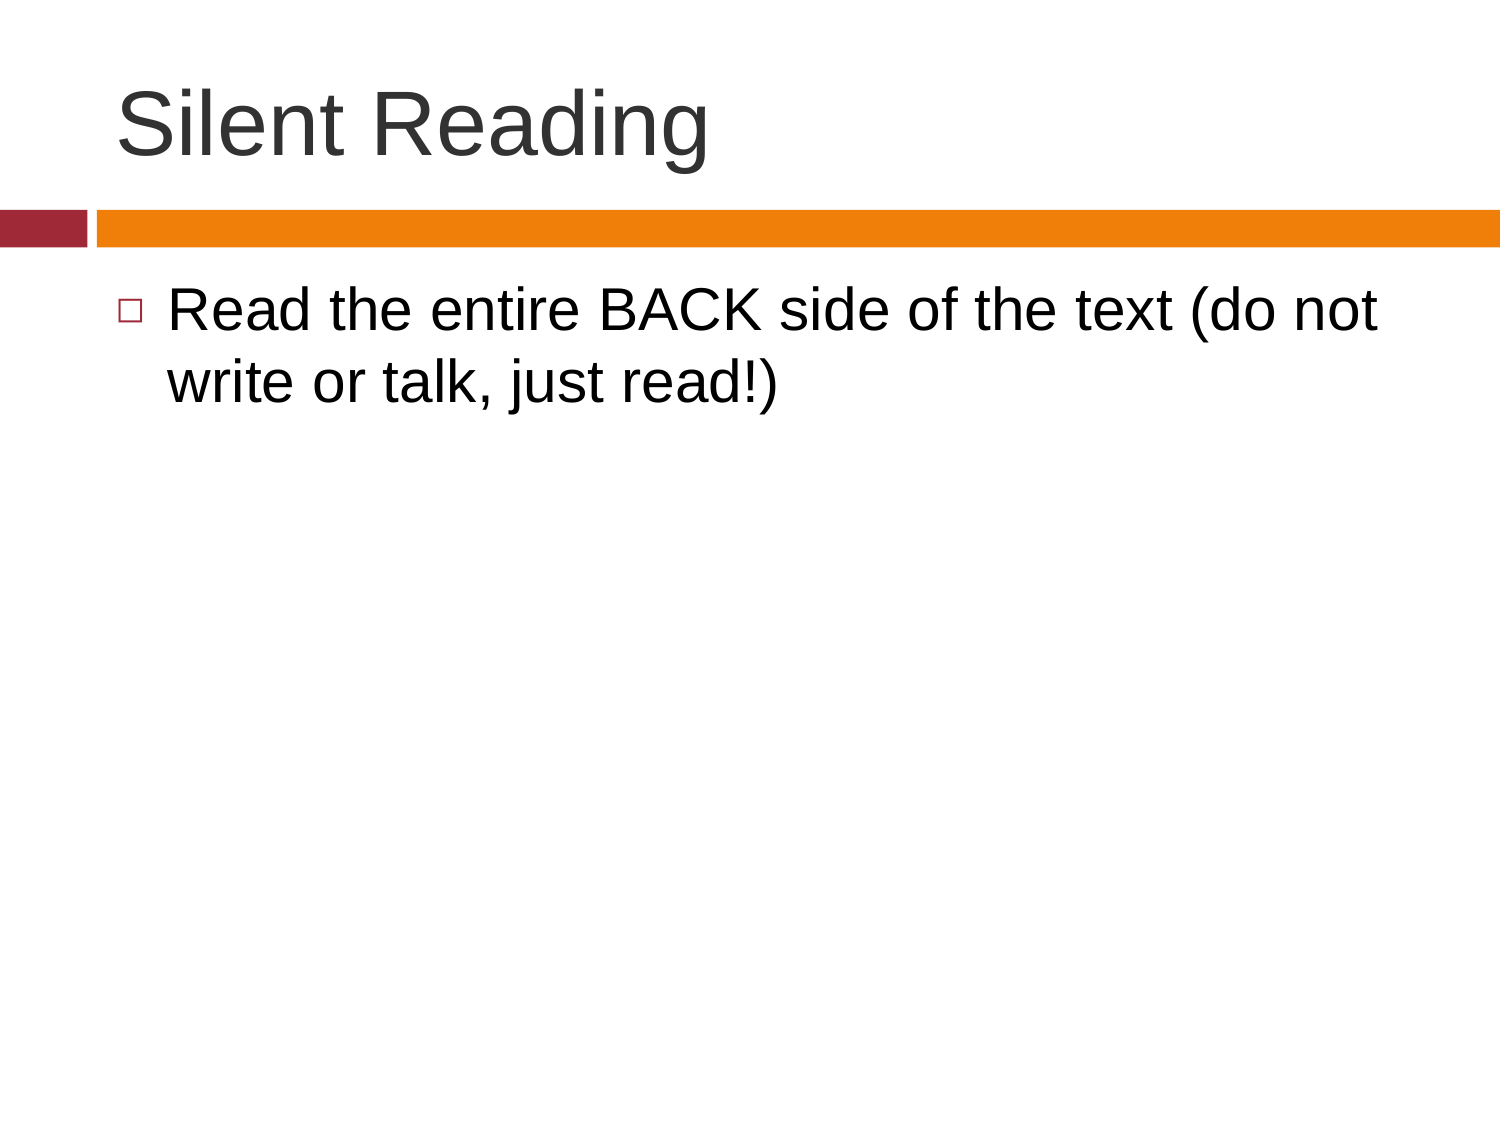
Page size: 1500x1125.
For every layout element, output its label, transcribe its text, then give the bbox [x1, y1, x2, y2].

title Silent Reading [100, 37, 1438, 200]
list Read the entire BACK side of the text (do not write or talk, just read!) [100, 262, 1438, 1000]
